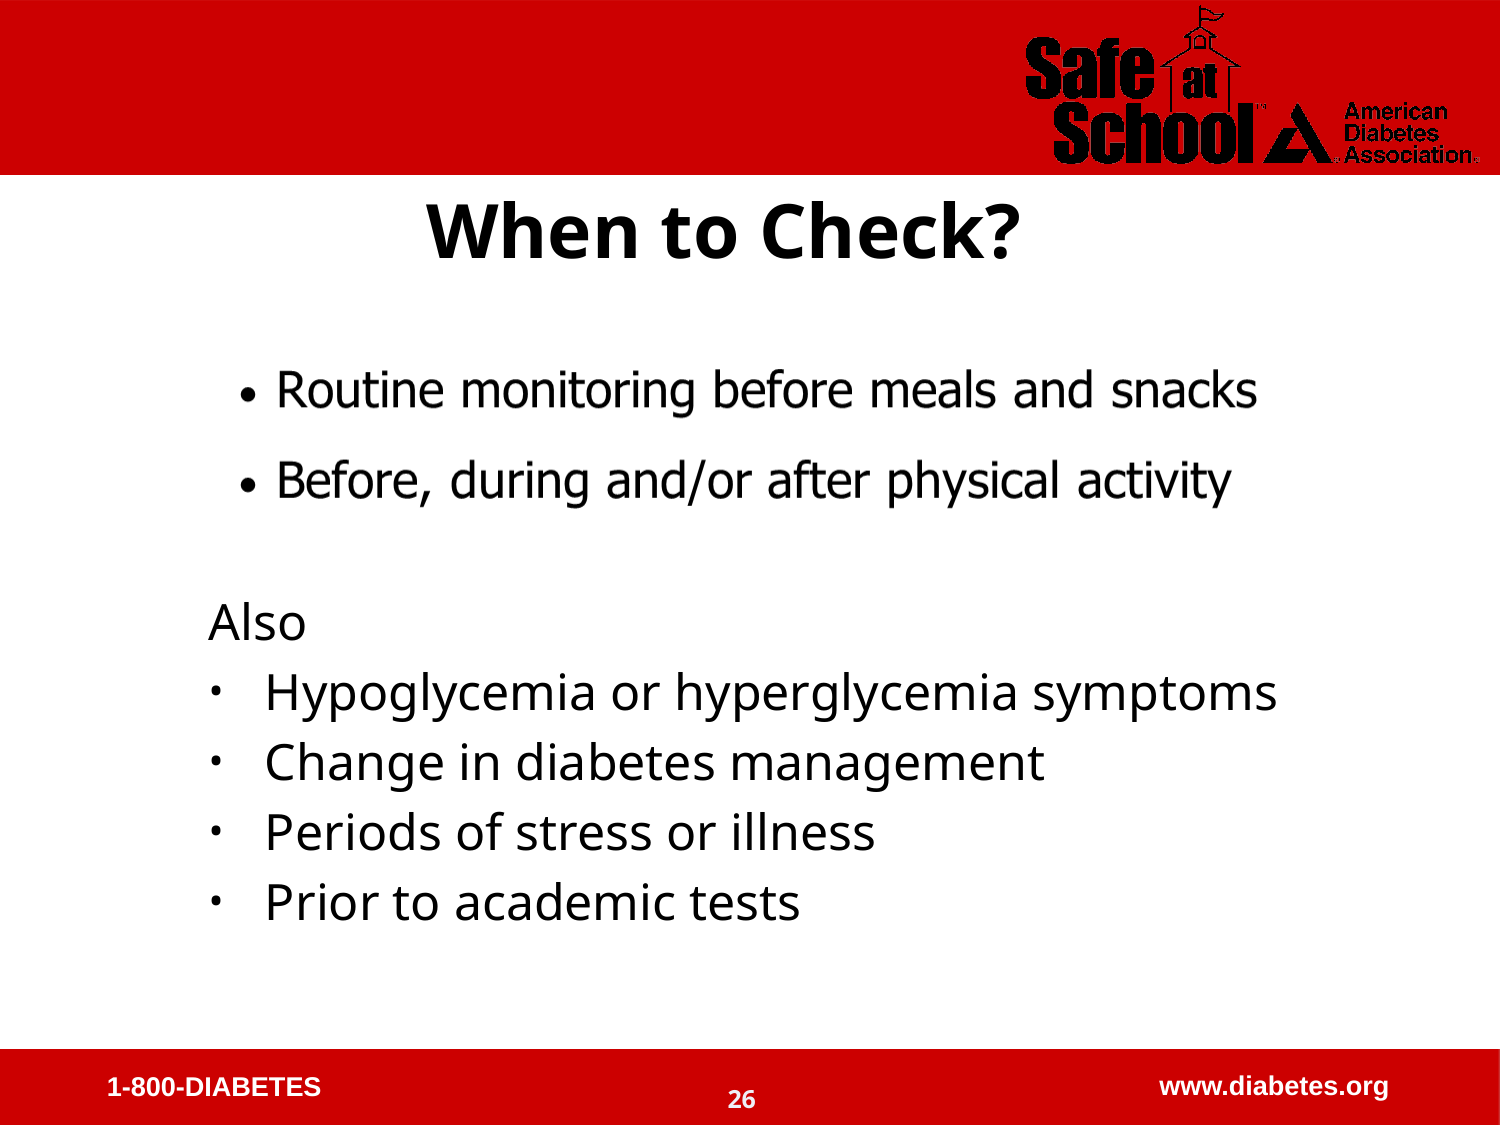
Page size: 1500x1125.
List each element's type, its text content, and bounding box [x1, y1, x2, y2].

title When to Check? [0, 187, 1448, 282]
picture [0, 1049, 1500, 1125]
text_box Also Hypoglycemia or hyperglycemia symptoms Change in diabetes management Periods of stress or illness Prior to academic tests [118, 582, 1294, 1020]
picture [0, 0, 1500, 175]
slide_number 26 [712, 1087, 826, 1125]
picture [212, 342, 1288, 538]
